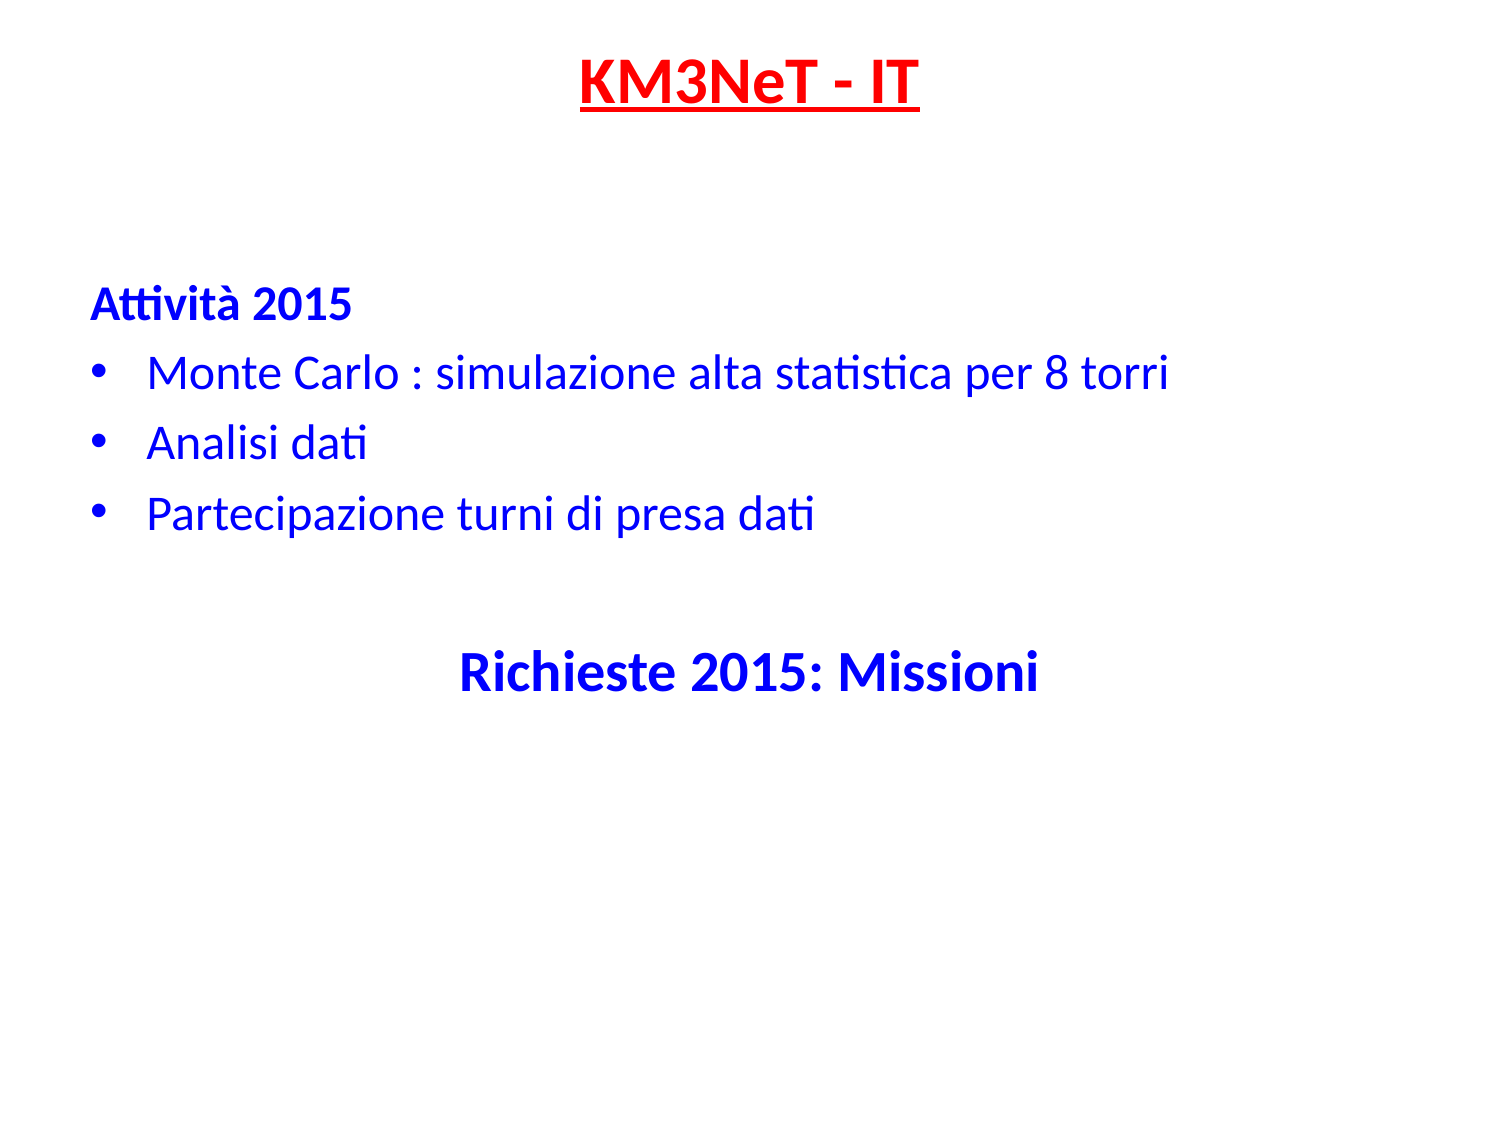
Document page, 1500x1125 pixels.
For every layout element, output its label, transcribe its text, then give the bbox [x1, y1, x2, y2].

list Attività 2015 Monte Carlo : simulazione alta statistica per 8 torri Analisi dati Partecipazione turni di presa dati Richieste 2015: Missioni [75, 262, 1425, 1005]
title KM3NeT - IT [75, 0, 1425, 171]
